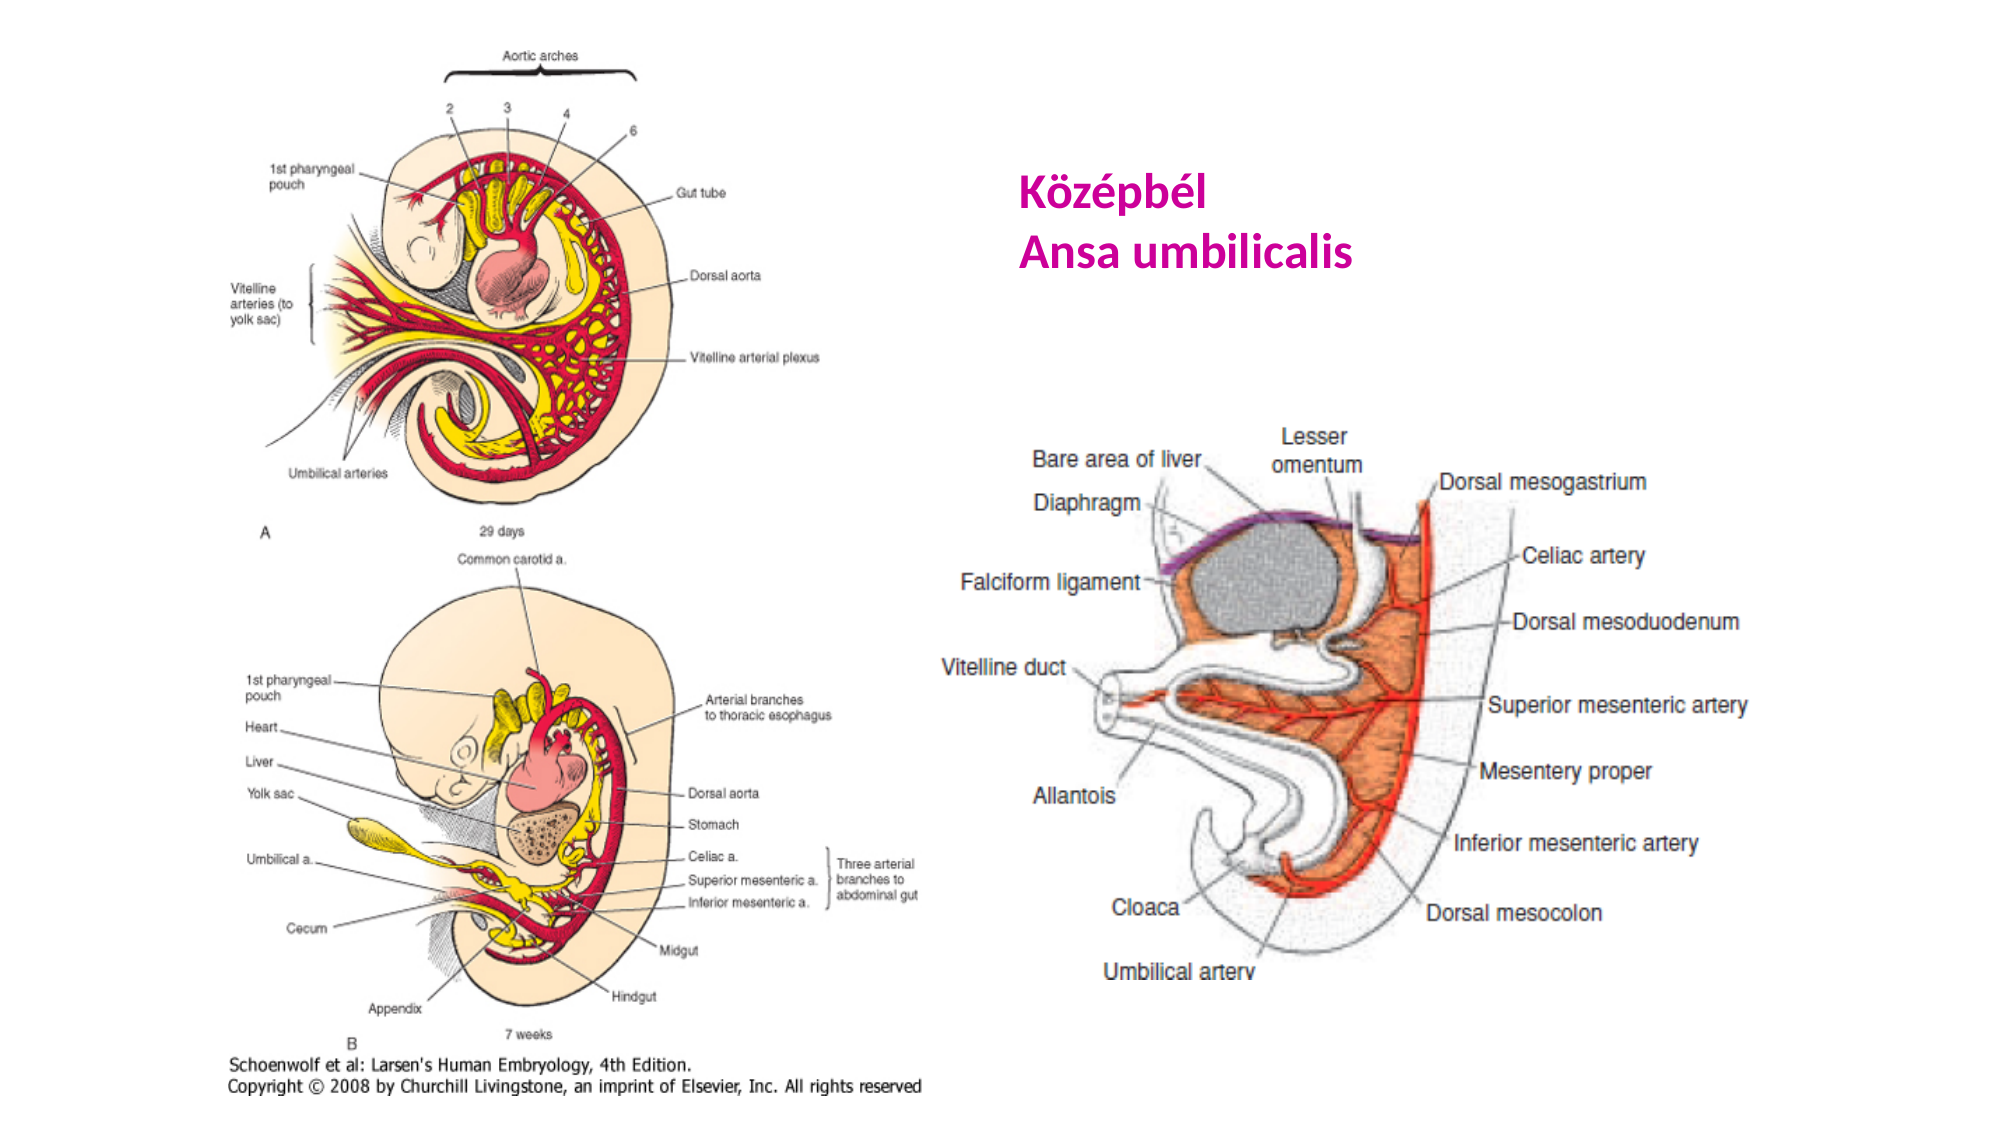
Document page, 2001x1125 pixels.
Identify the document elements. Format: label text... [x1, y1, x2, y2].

text_box Középbél Ansa umbilicalis [1005, 151, 1369, 287]
picture [228, 50, 1787, 1096]
